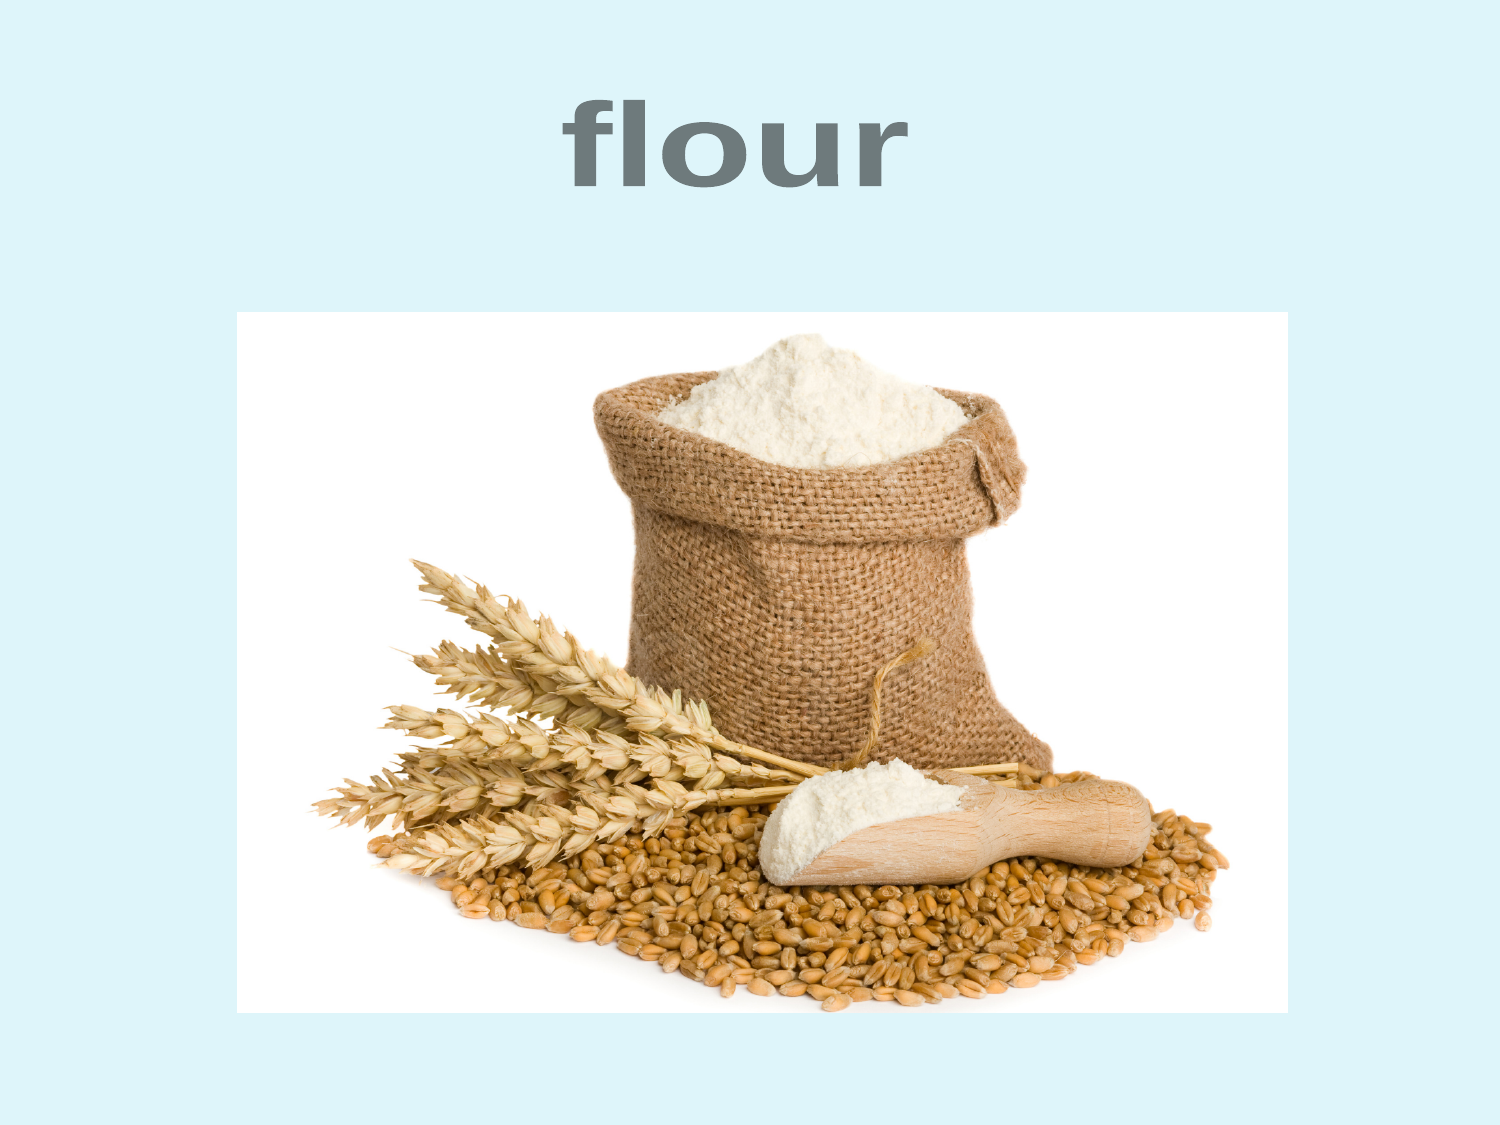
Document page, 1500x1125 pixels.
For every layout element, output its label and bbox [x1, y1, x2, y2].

picture [237, 312, 1288, 1013]
